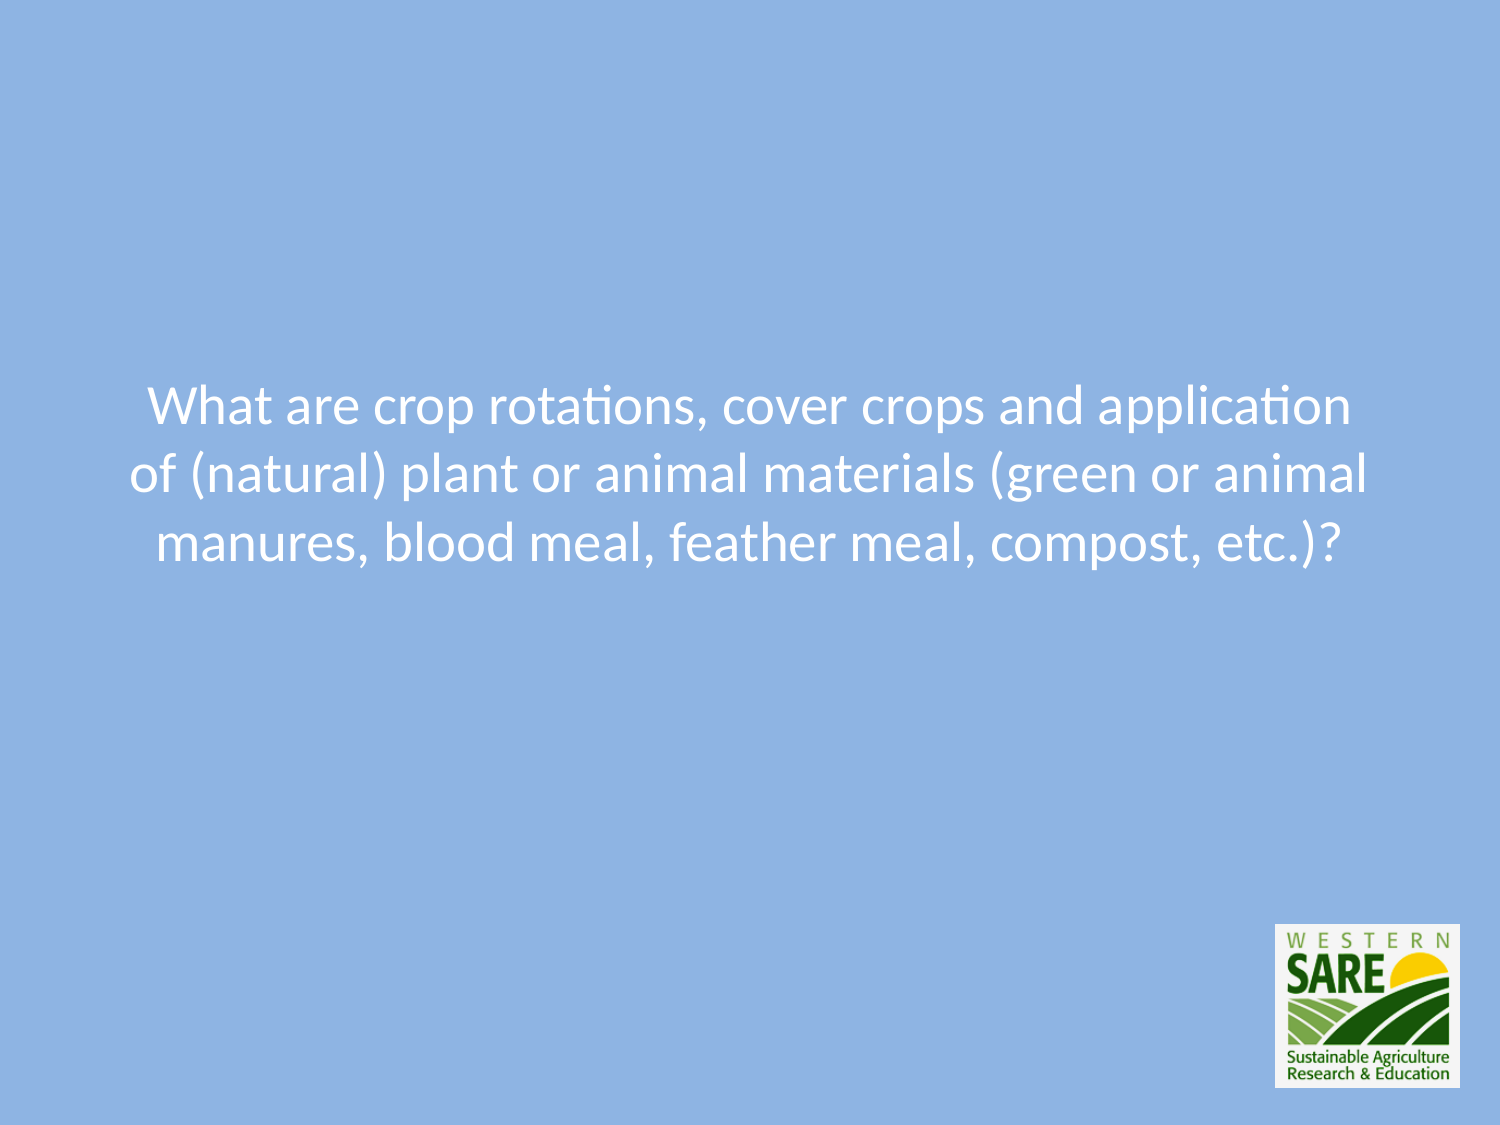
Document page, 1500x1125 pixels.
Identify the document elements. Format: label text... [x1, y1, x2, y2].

picture [1274, 924, 1460, 1088]
title What are crop rotations, cover crops and application of (natural) plant or animal materials (green or animal manures, blood meal, feather meal, compost, etc.)? [112, 349, 1388, 591]
